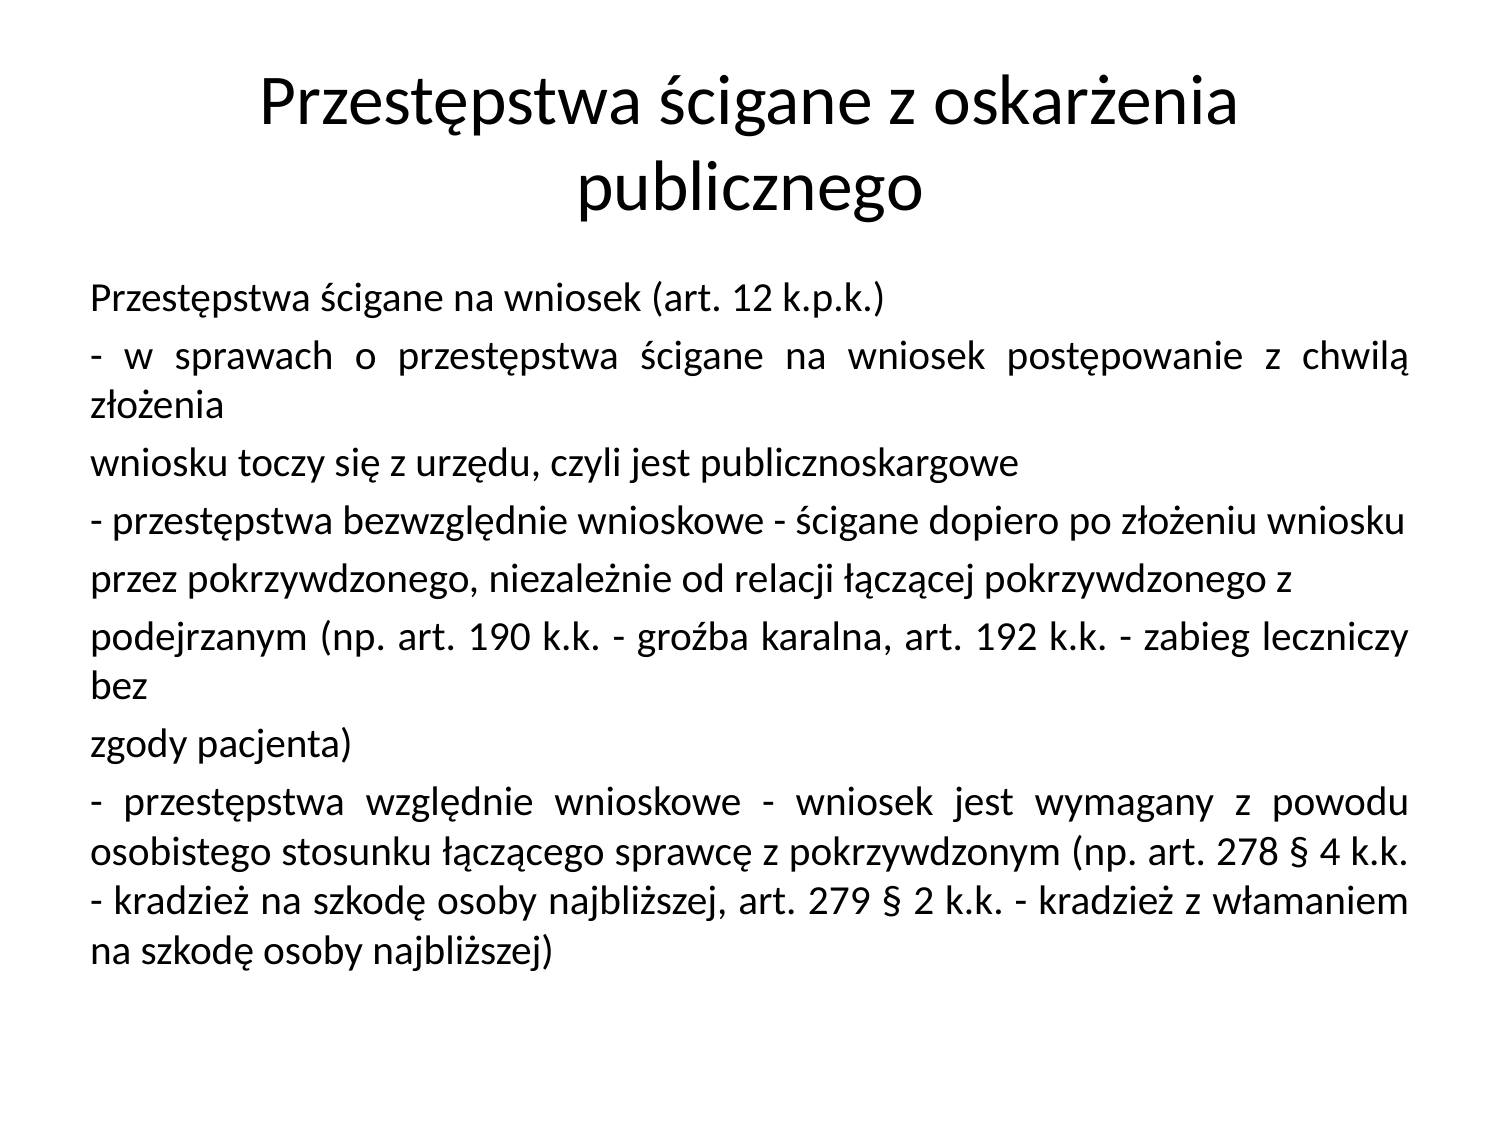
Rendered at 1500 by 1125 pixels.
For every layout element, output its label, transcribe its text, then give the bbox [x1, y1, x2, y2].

title Przestępstwa ścigane z oskarżenia publicznego [75, 45, 1425, 233]
list Przestępstwa ścigane na wniosek (art. 12 k.p.k.) - w sprawach o przestępstwa ścigane na wniosek postępowanie z chwilą złożenia wniosku toczy się z urzędu, czyli jest publicznoskargowe - przestępstwa bezwzględnie wnioskowe - ścigane dopiero po złożeniu wniosku przez pokrzywdzonego, niezależnie od relacji łączącej pokrzywdzonego z podejrzanym (np. art. 190 k.k. - groźba karalna, art. 192 k.k. - zabieg leczniczy bez zgody pacjenta) - przestępstwa względnie wnioskowe - wniosek jest wymagany z powodu osobistego stosunku łączącego sprawcę z pokrzywdzonym (np. art. 278 § 4 k.k. - kradzież na szkodę osoby najbliższej, art. 279 § 2 k.k. - kradzież z włamaniem na szkodę osoby najbliższej) [75, 262, 1425, 1005]
